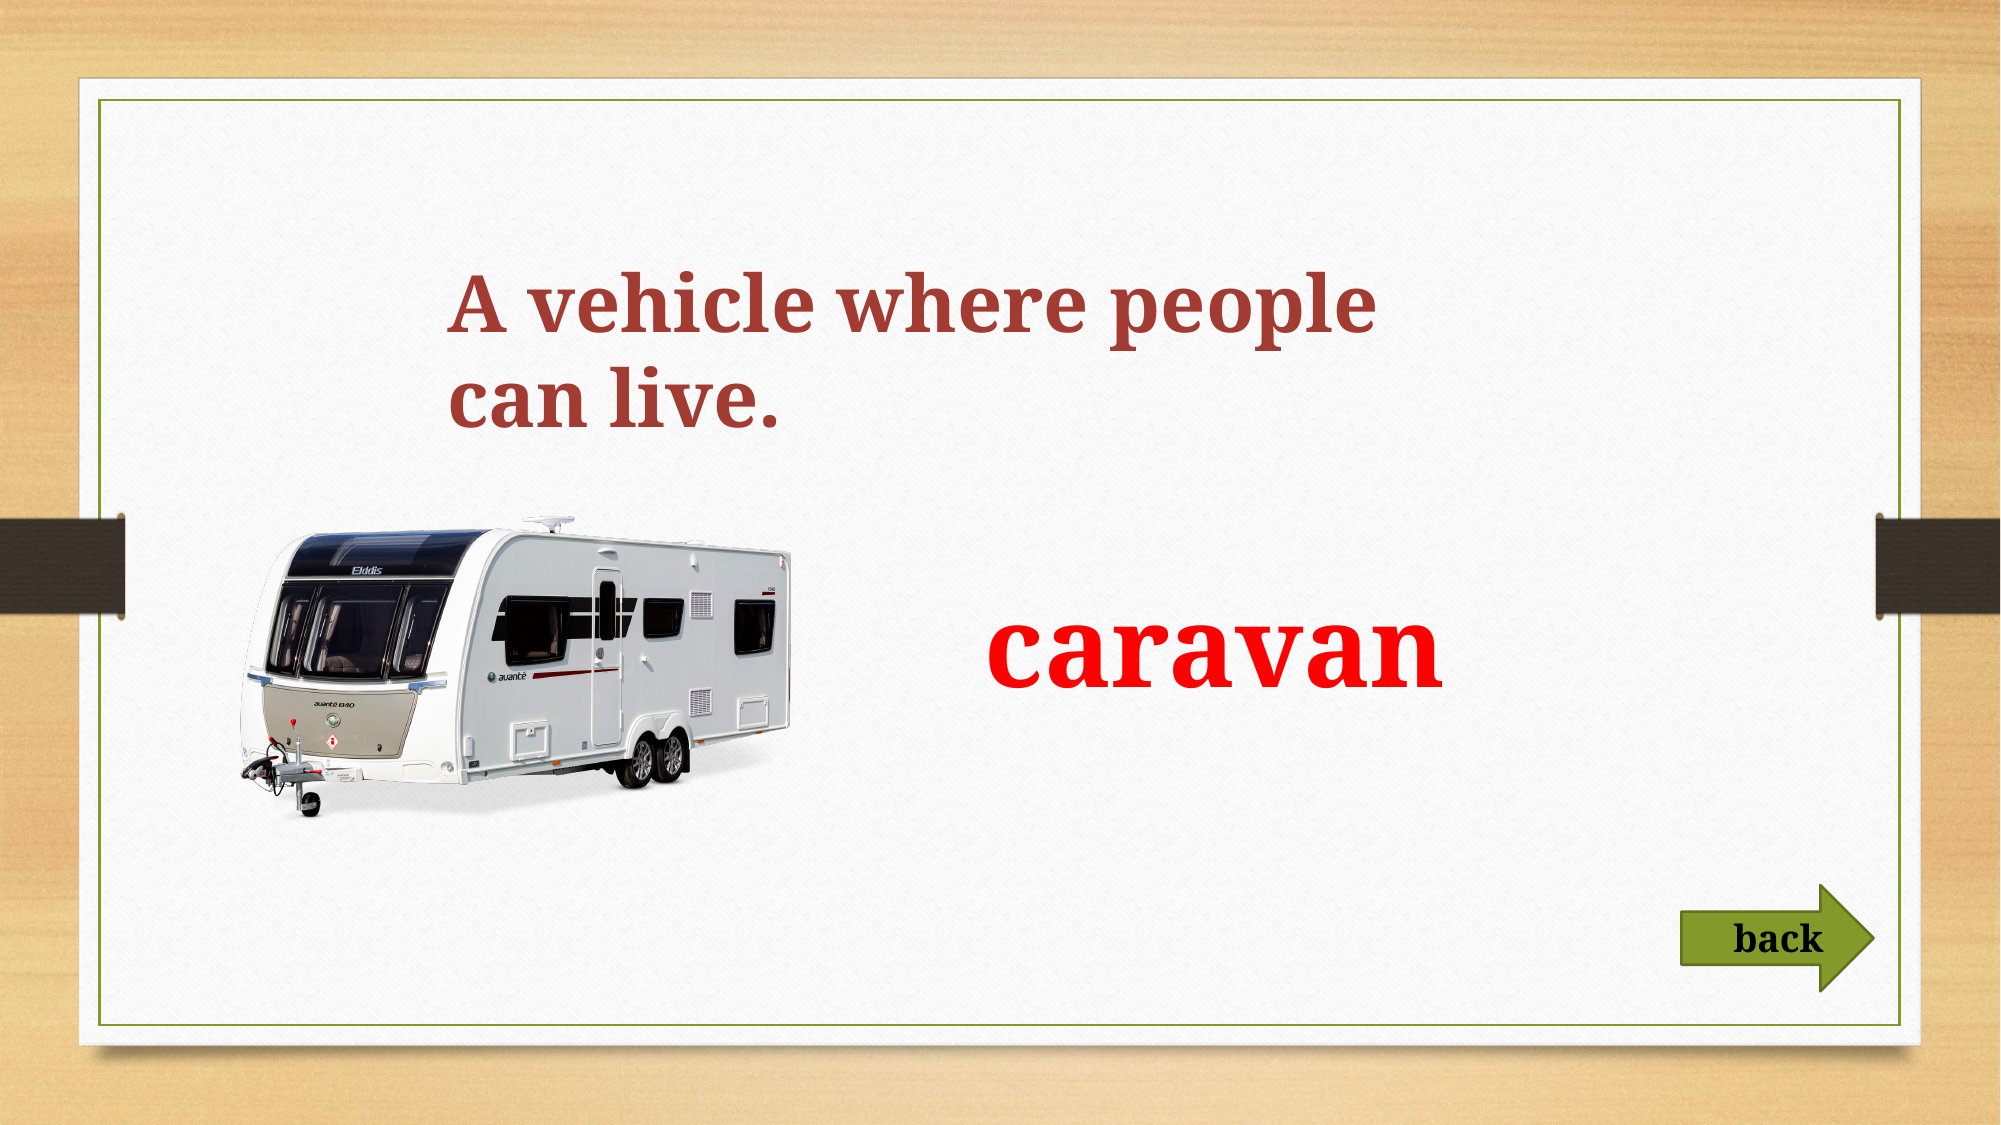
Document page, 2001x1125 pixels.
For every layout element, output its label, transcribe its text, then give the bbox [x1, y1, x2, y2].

text_box A vehicle where people can live. [432, 245, 1535, 451]
text_box [1680, 910, 1718, 967]
picture [0, 0, 2001, 1125]
text_box [1819, 968, 1846, 993]
text_box back [1718, 907, 1888, 968]
text_box caravan [969, 567, 1462, 718]
text_box [1819, 883, 1845, 907]
